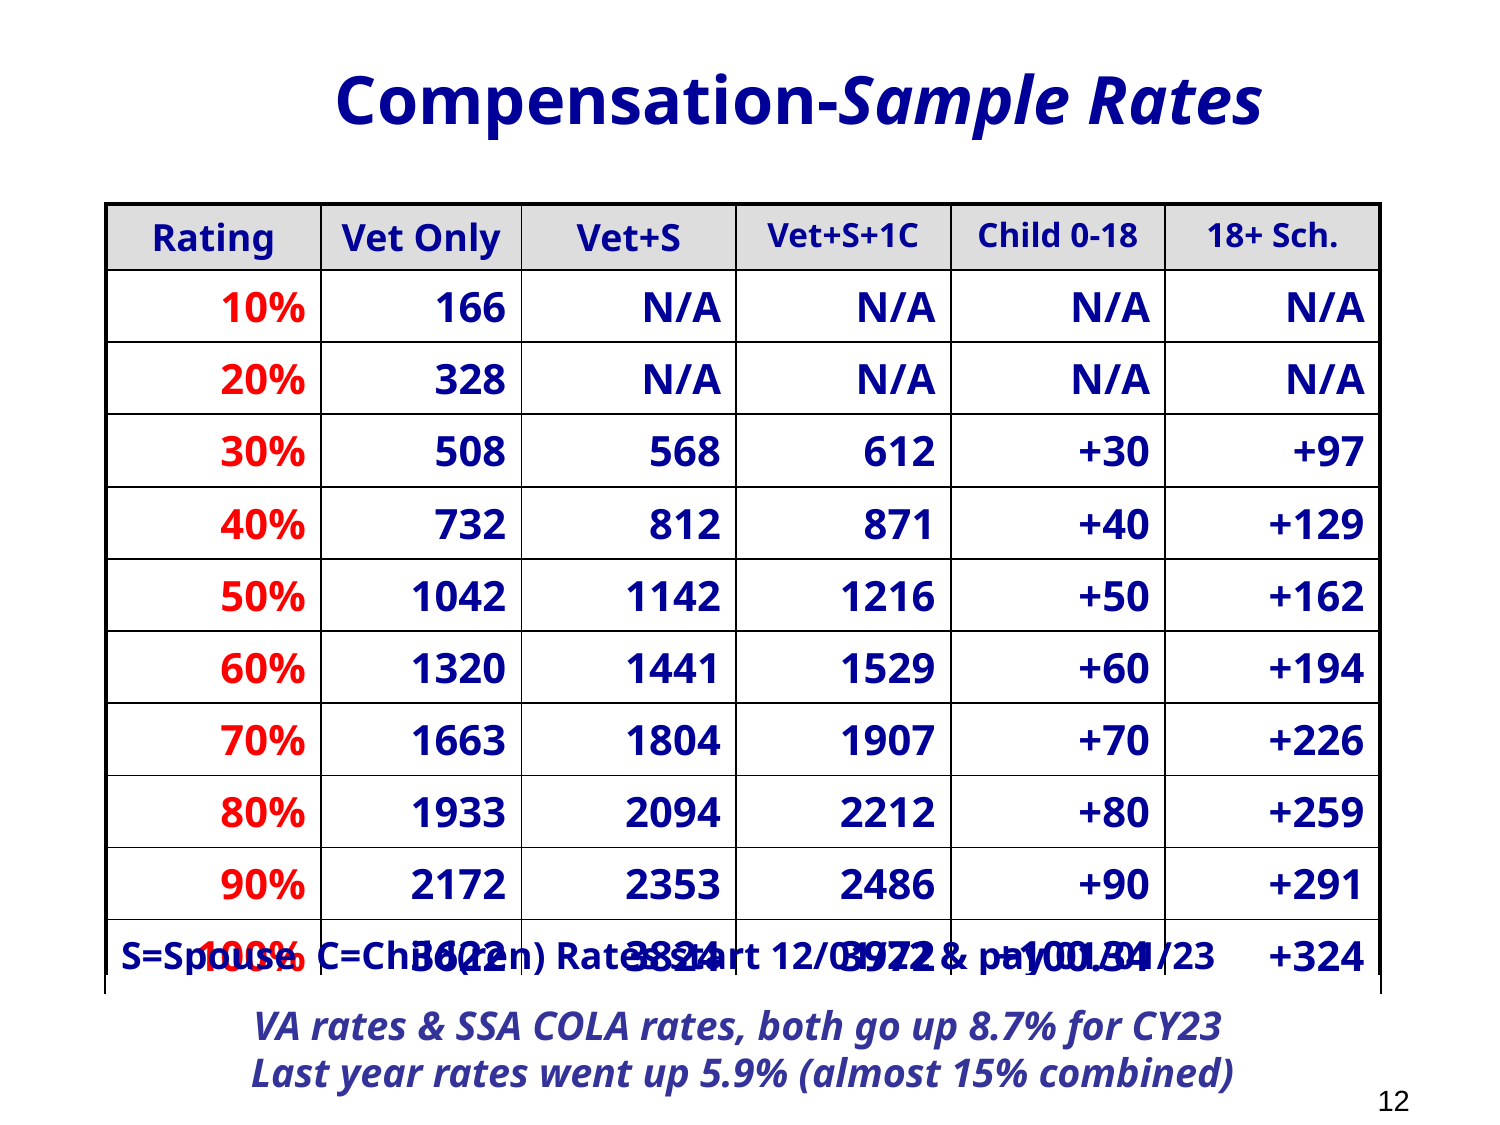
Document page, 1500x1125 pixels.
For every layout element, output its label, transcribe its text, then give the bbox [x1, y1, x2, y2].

table_cell N/A [952, 271, 1164, 341]
table_header Vet+S+1C [737, 206, 950, 269]
table_cell 1529 [737, 632, 950, 702]
table_cell +291 [1166, 848, 1378, 919]
table_cell N/A [737, 343, 950, 413]
table_cell 100% [108, 920, 320, 924]
table_cell +90 [952, 848, 1164, 919]
table_cell 1804 [522, 704, 735, 775]
table_cell 1216 [737, 560, 950, 630]
table_cell 1907 [737, 704, 950, 775]
table_cell 2212 [737, 776, 950, 847]
table_cell 1663 [322, 704, 521, 775]
table_cell 2172 [322, 848, 521, 919]
table_cell 508 [322, 415, 521, 486]
table_cell +194 [1166, 632, 1378, 702]
table_cell 20% [108, 343, 320, 413]
table_cell 90% [108, 848, 320, 919]
table_cell 60% [108, 632, 320, 702]
table_cell 1933 [322, 776, 521, 847]
table_cell N/A [952, 343, 1164, 413]
table_cell 812 [522, 488, 735, 558]
text_box VA rates & SSA COLA rates, both go up 8.7% for CY23 Last year rates went up 5.9% (almost 15% combined) [106, 975, 1380, 1103]
table_cell N/A [522, 343, 735, 413]
table_cell 30% [108, 415, 320, 486]
table_cell 2353 [522, 848, 735, 919]
table_cell 10% [108, 271, 320, 341]
table_cell +226 [1166, 704, 1378, 775]
table_cell +50 [952, 560, 1164, 630]
table_cell 2094 [522, 776, 735, 847]
table_cell 871 [737, 488, 950, 558]
table_cell +162 [1166, 560, 1378, 630]
table_cell +97 [1166, 415, 1378, 486]
table_cell N/A [1166, 271, 1378, 341]
table_cell 2486 [737, 848, 950, 919]
table_cell +129 [1166, 488, 1378, 558]
table_cell 568 [522, 415, 735, 486]
table_cell 328 [322, 343, 521, 413]
table_cell 50% [108, 560, 320, 630]
table_cell 3972 [737, 920, 950, 924]
table_cell N/A [522, 271, 735, 341]
table_header 18+ Sch. [1166, 206, 1378, 269]
table_cell +80 [952, 776, 1164, 847]
table_cell N/A [1166, 343, 1378, 413]
table_cell 166 [322, 271, 521, 341]
table_cell 3622 [322, 920, 521, 924]
slide_number 12 [1362, 1074, 1426, 1103]
table_cell N/A [737, 271, 950, 341]
table_cell +30 [952, 415, 1164, 486]
table_cell 1042 [322, 560, 521, 630]
table_cell 1441 [522, 632, 735, 702]
table_cell +60 [952, 632, 1164, 702]
table_cell 80% [108, 776, 320, 847]
table_header Vet Only [322, 206, 521, 269]
table_cell 1320 [322, 632, 521, 702]
table_cell +70 [952, 704, 1164, 775]
table_cell +259 [1166, 776, 1378, 847]
table_cell 612 [737, 415, 950, 486]
table_cell 40% [108, 488, 320, 558]
text_box Compensation-Sample Rates [274, 50, 1325, 163]
table_header Child 0-18 [952, 206, 1164, 269]
table_cell +100.34 [952, 920, 1164, 924]
table_header Vet+S [522, 206, 735, 269]
table_cell +40 [952, 488, 1164, 558]
table_cell 70% [108, 704, 320, 775]
table_cell 1142 [522, 560, 735, 630]
text_box S=Spouse C=Child(ren) Rates start 12/01/22 & pay 01/01/23 [106, 924, 1394, 985]
table_cell 3824 [522, 920, 735, 924]
table_cell +324 [1166, 920, 1378, 924]
table_header Rating [108, 206, 320, 269]
table_cell 732 [322, 488, 521, 558]
